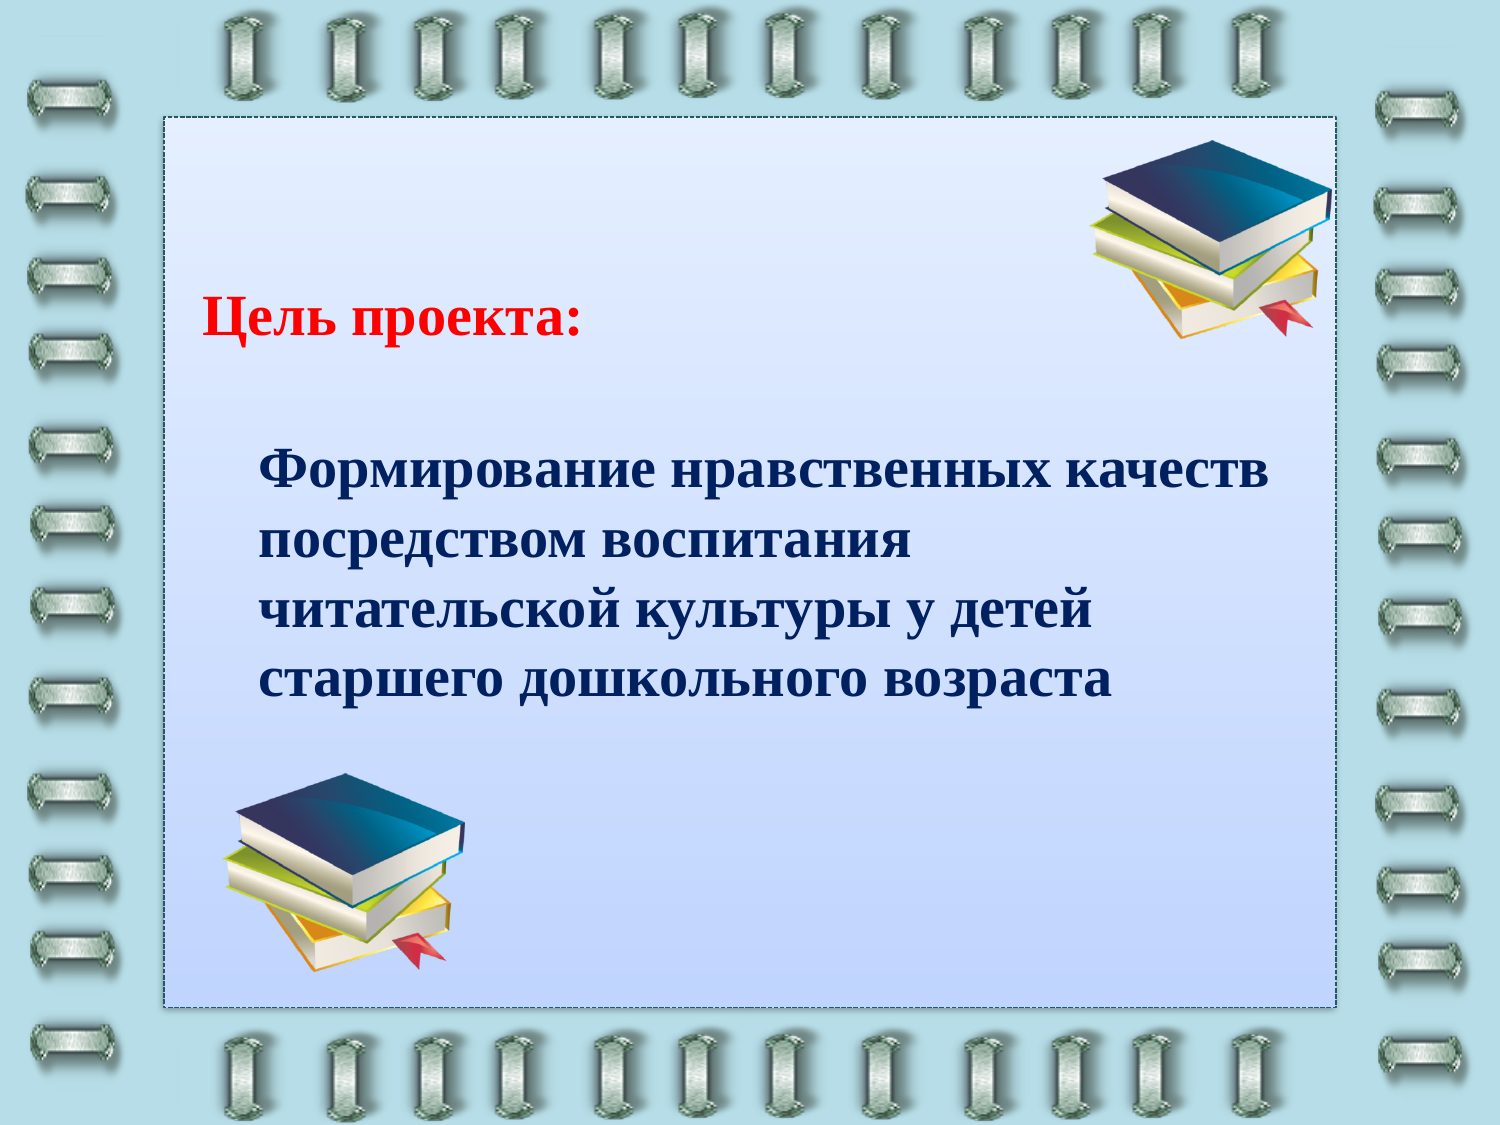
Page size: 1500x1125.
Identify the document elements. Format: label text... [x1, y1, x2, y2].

picture [222, 773, 466, 972]
picture [23, 35, 129, 1090]
picture [1089, 140, 1333, 339]
title [210, 128, 1325, 269]
picture [177, 1021, 1300, 1124]
picture [177, 0, 1300, 104]
picture [1371, 46, 1476, 1102]
list Цель проекта: Формирование нравственных качеств посредством воспитания читательской культуры у детей старшего дошкольного возраста [187, 269, 1301, 985]
